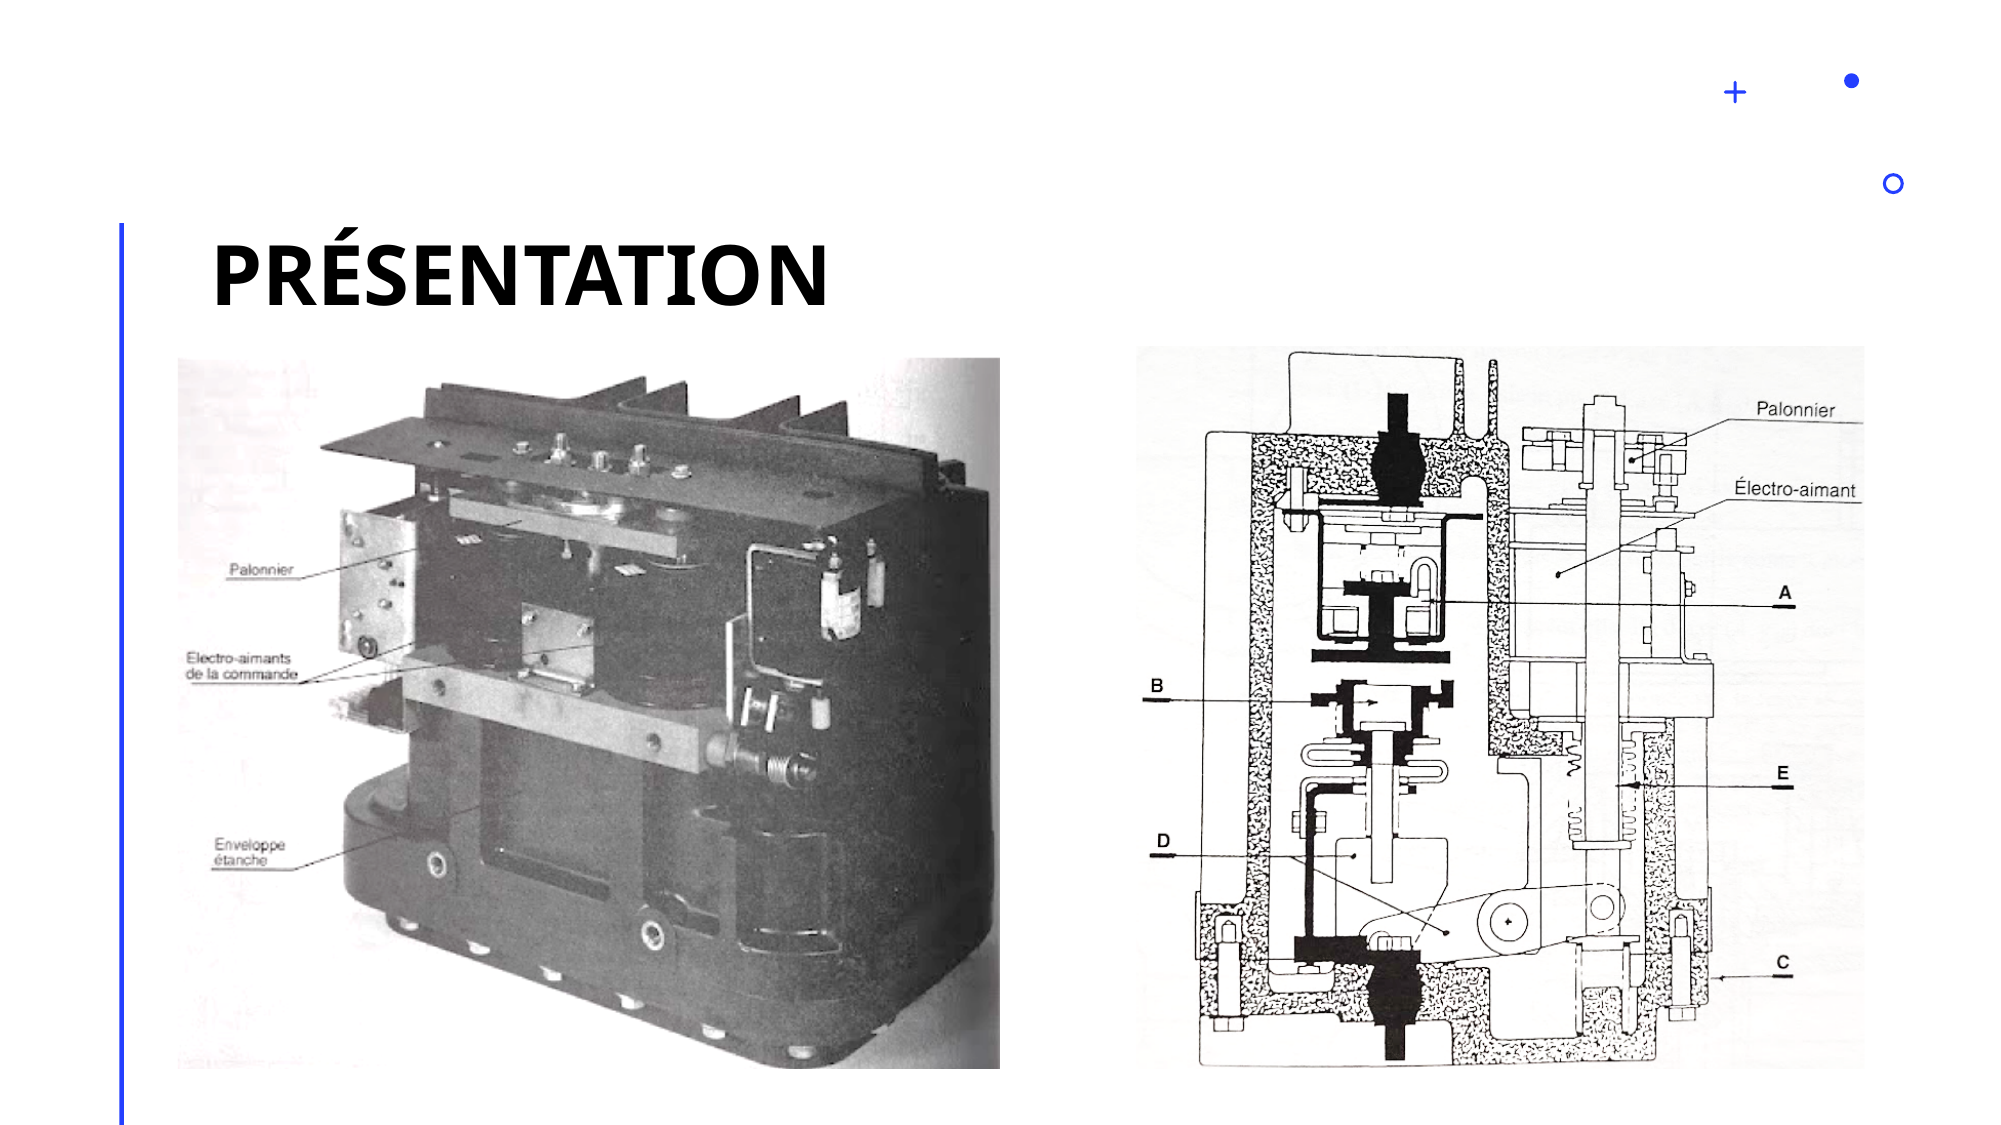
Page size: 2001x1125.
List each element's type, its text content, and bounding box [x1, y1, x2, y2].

title Présentation [210, 112, 1709, 323]
picture [1136, 346, 1865, 1069]
picture [179, 301, 1000, 1125]
